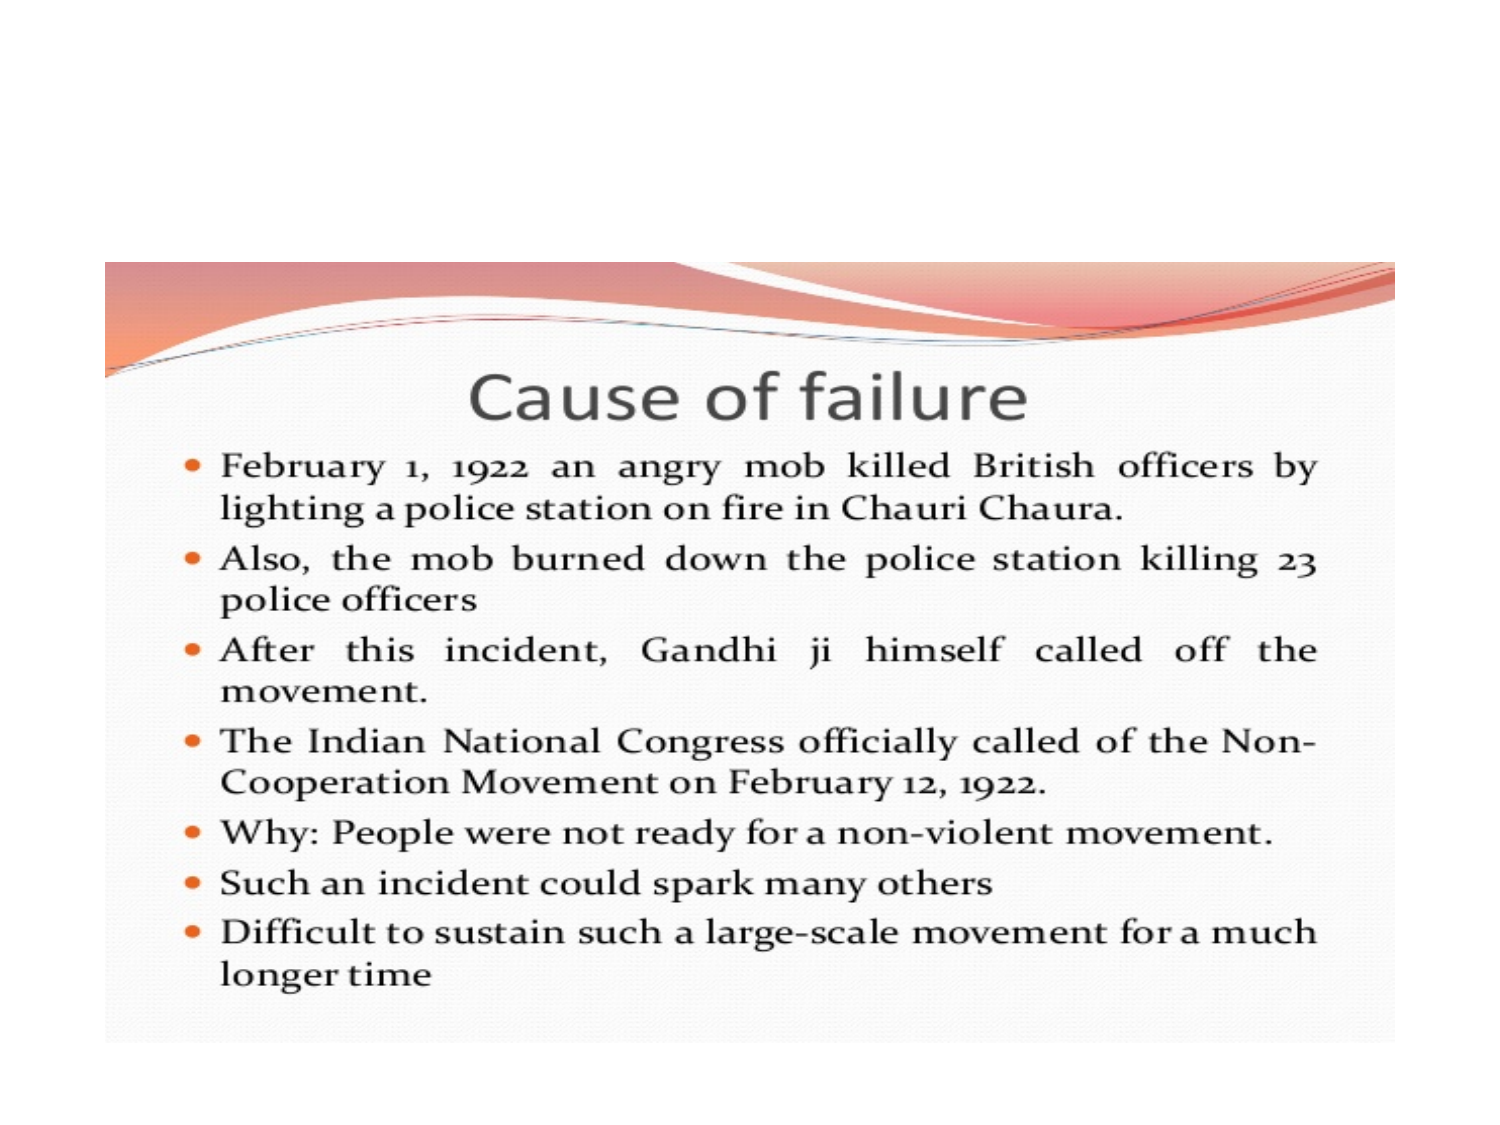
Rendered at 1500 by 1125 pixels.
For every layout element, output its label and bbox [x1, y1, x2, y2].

list [105, 262, 1395, 1044]
